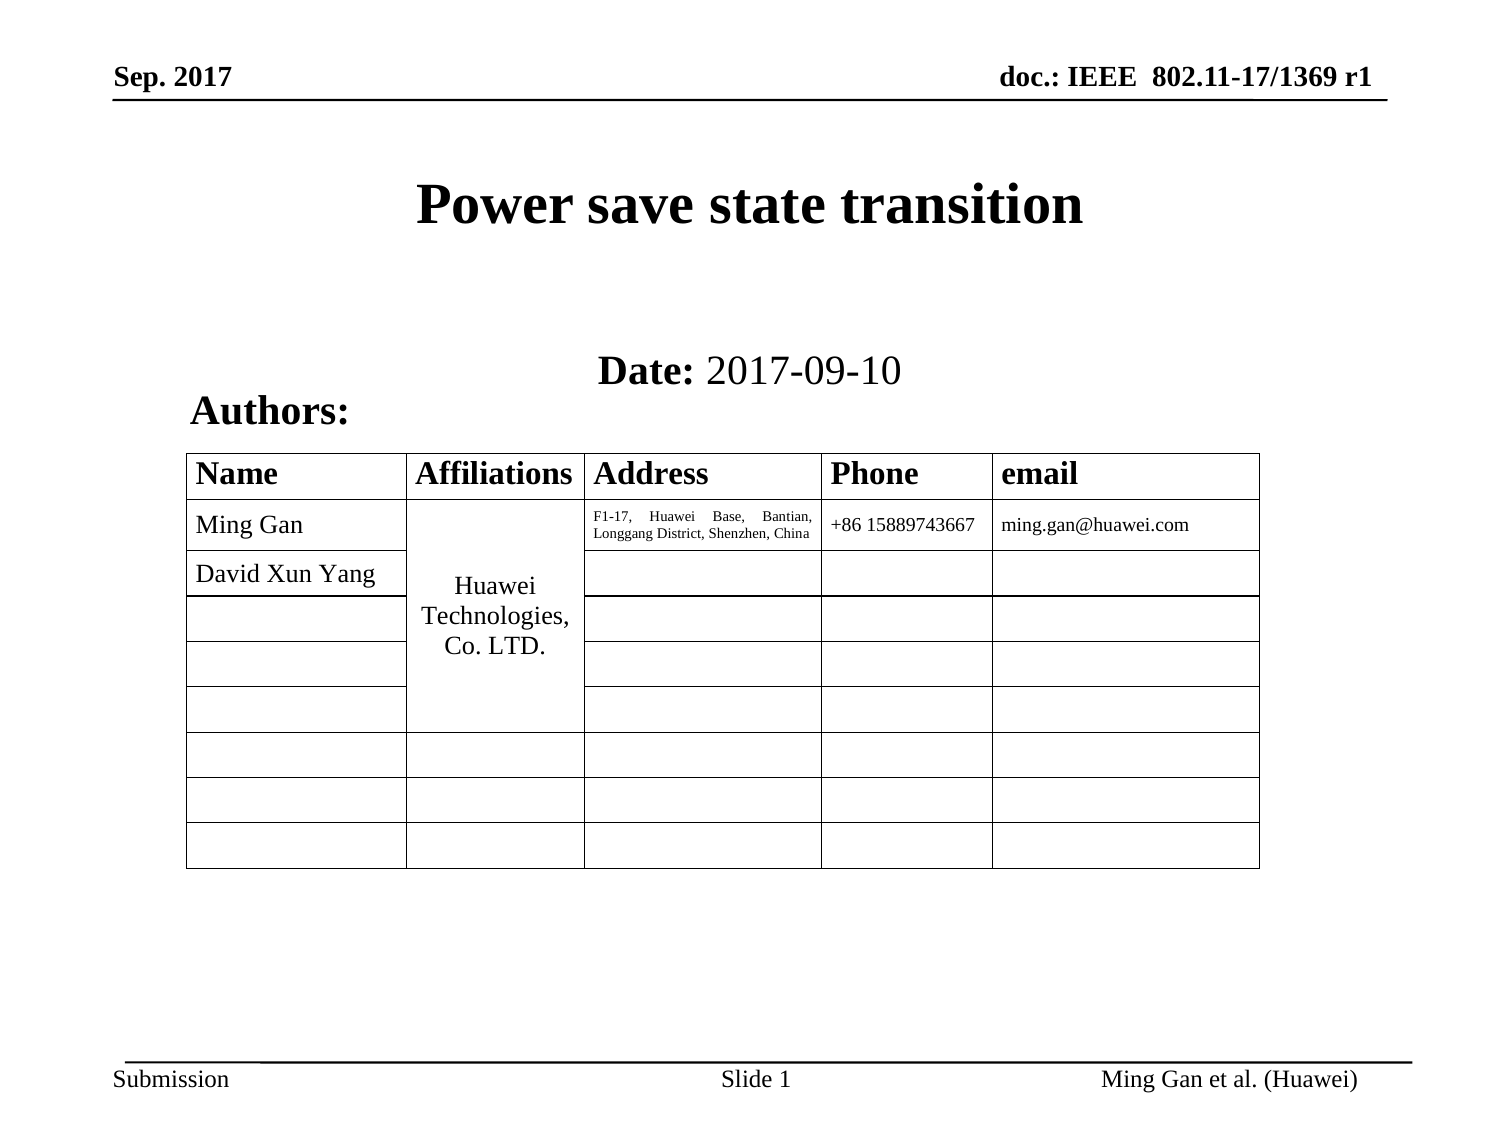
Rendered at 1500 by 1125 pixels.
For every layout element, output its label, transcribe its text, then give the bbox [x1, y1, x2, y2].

slide_number Slide 1 [712, 1061, 800, 1093]
title Power save state transition [112, 112, 1388, 288]
list Date: 2017-09-10 [112, 335, 1388, 1011]
text_box Authors: [174, 375, 400, 416]
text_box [174, 453, 1277, 1033]
